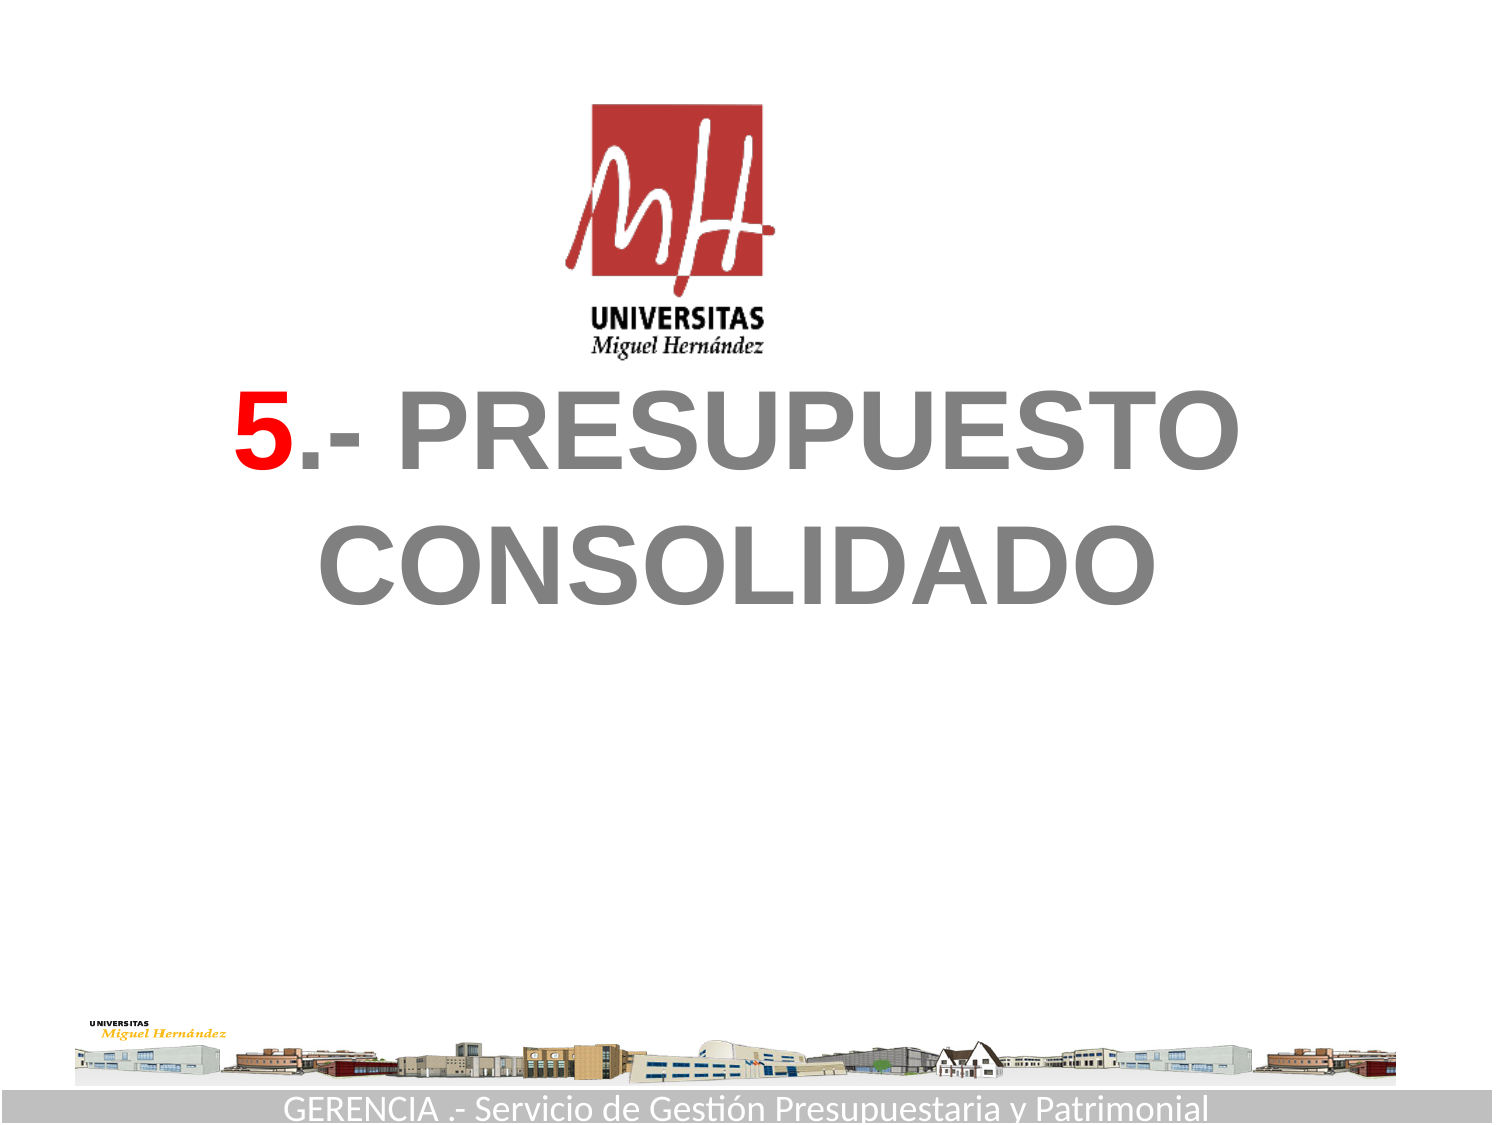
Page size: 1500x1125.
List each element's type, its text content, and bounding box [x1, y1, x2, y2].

picture [548, 89, 792, 376]
text_box GERENCIA .- Servicio de Gestión Presupuestaria y Patrimonial [0, 1086, 1496, 1125]
text_box 5.- PRESUPUESTO CONSOLIDADO [88, 349, 1388, 770]
picture [64, 1013, 1409, 1089]
